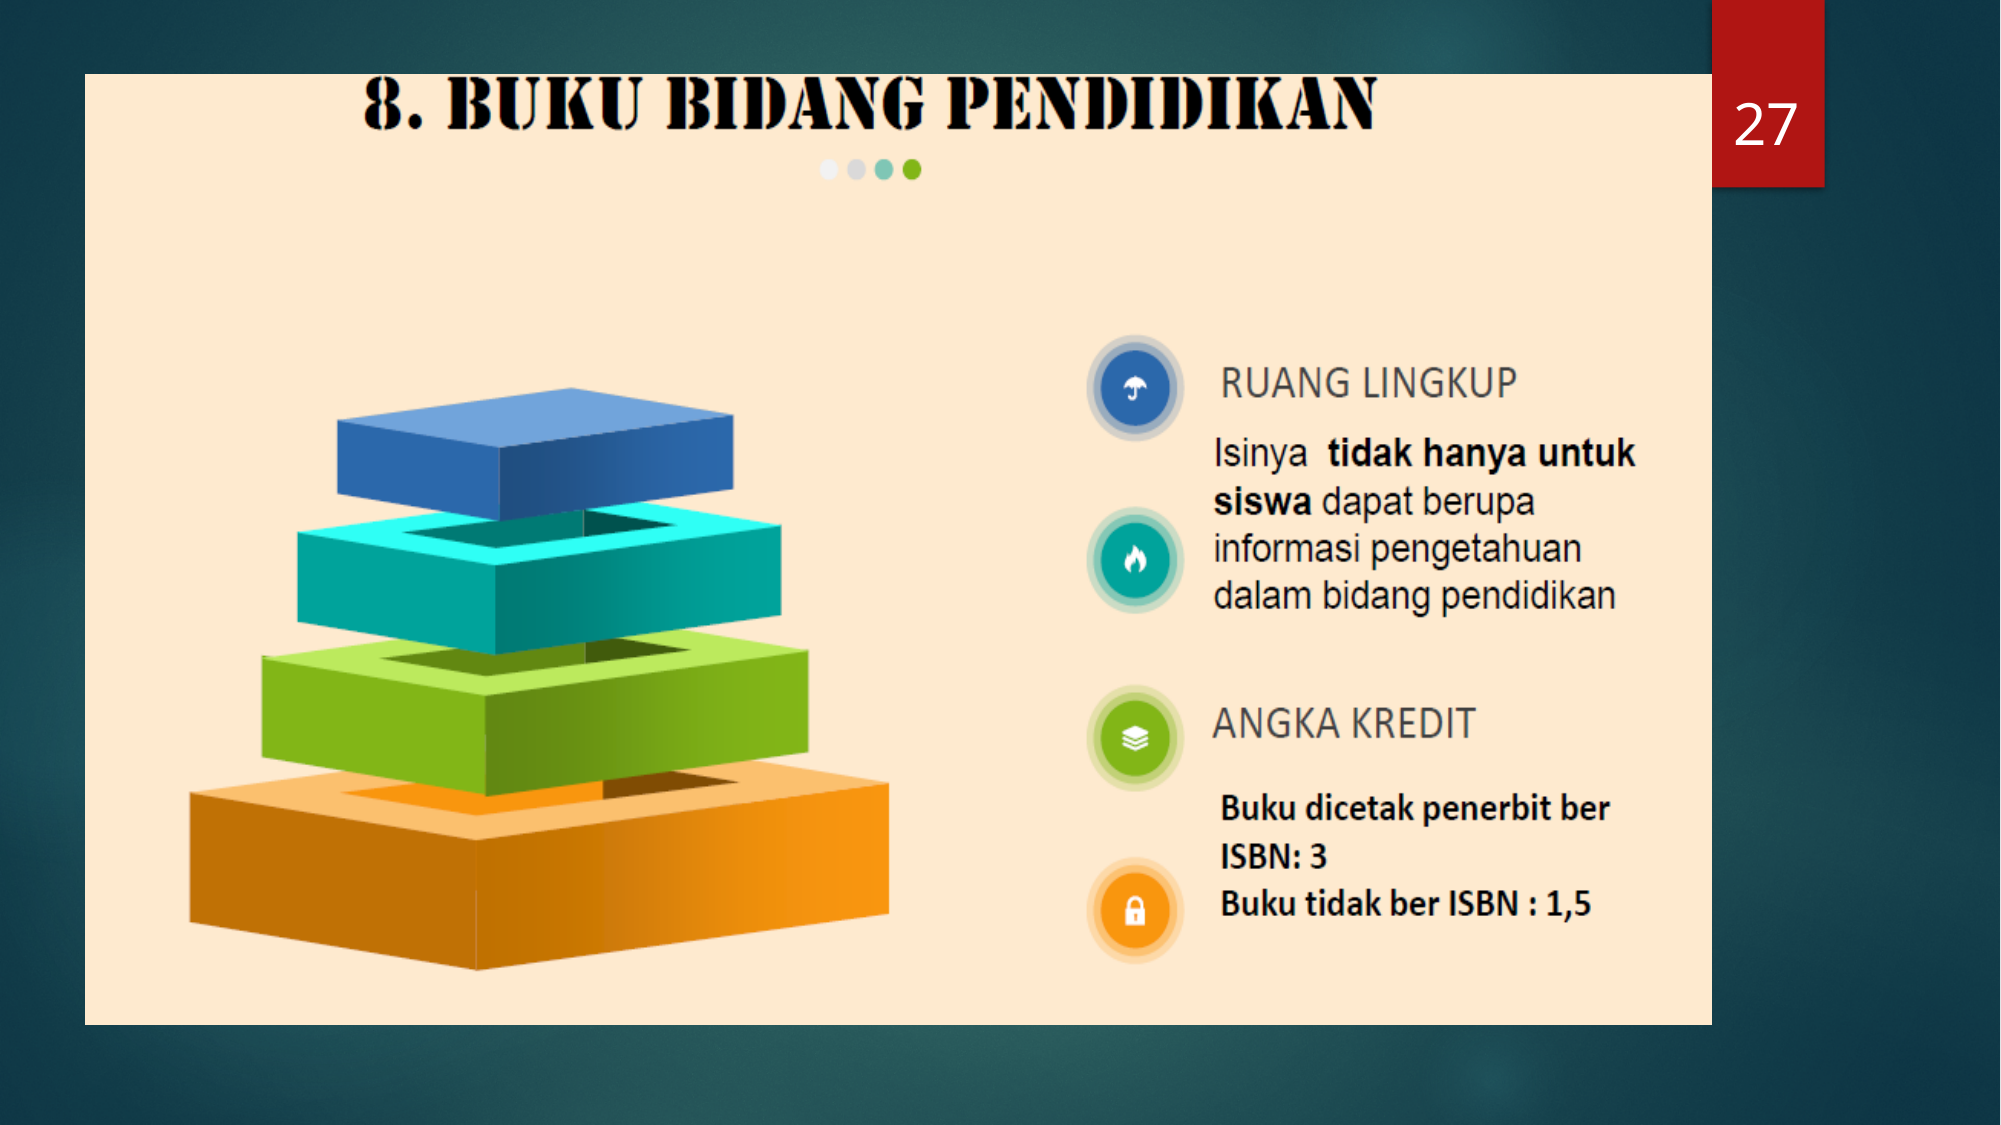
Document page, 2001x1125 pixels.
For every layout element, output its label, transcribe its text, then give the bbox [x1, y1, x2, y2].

slide_number 27 [1698, 48, 1836, 175]
picture [0, 0, 1712, 1125]
